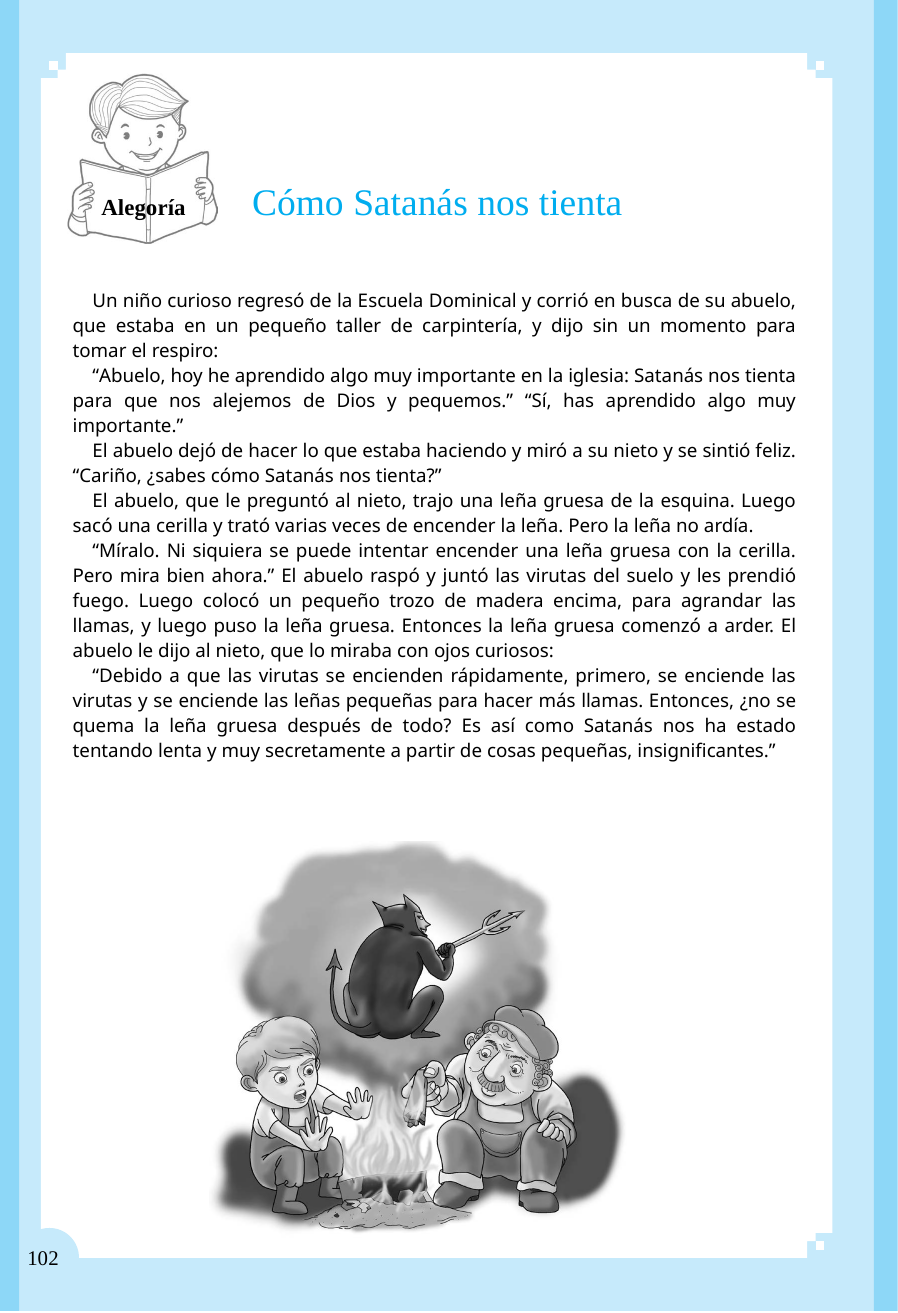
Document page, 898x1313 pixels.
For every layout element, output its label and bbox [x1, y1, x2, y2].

text_box [0, 0, 898, 1312]
